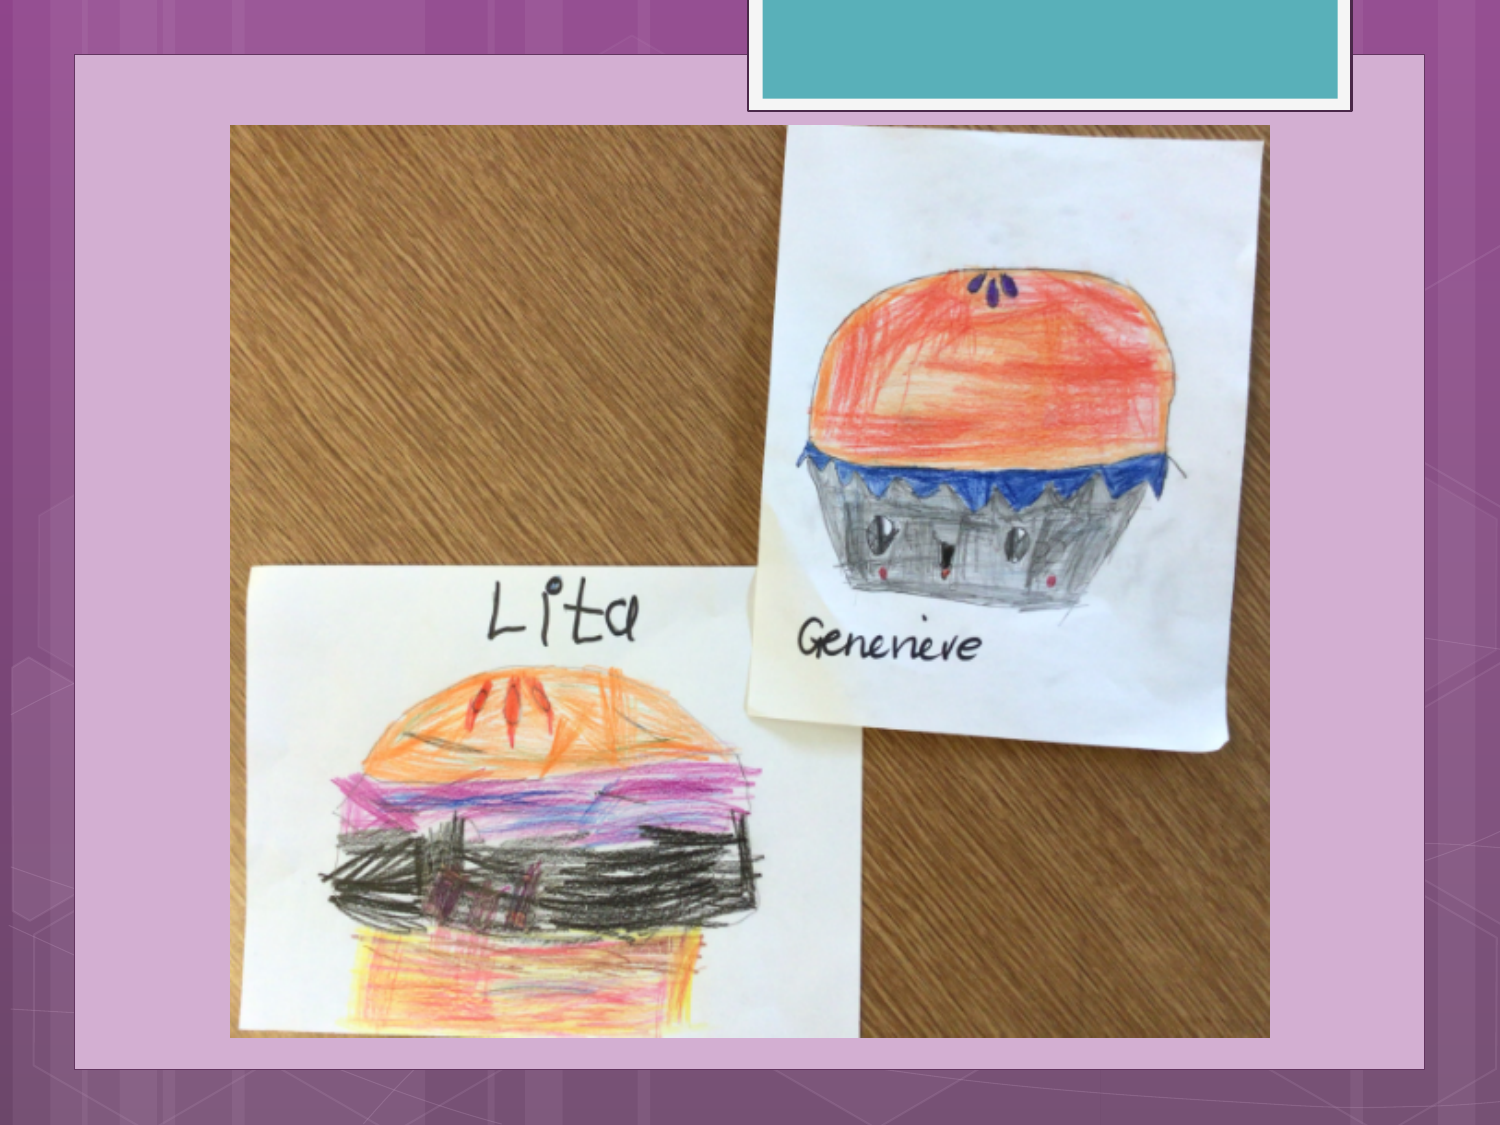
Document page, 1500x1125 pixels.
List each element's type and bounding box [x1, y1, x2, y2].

picture [229, 125, 1270, 1038]
